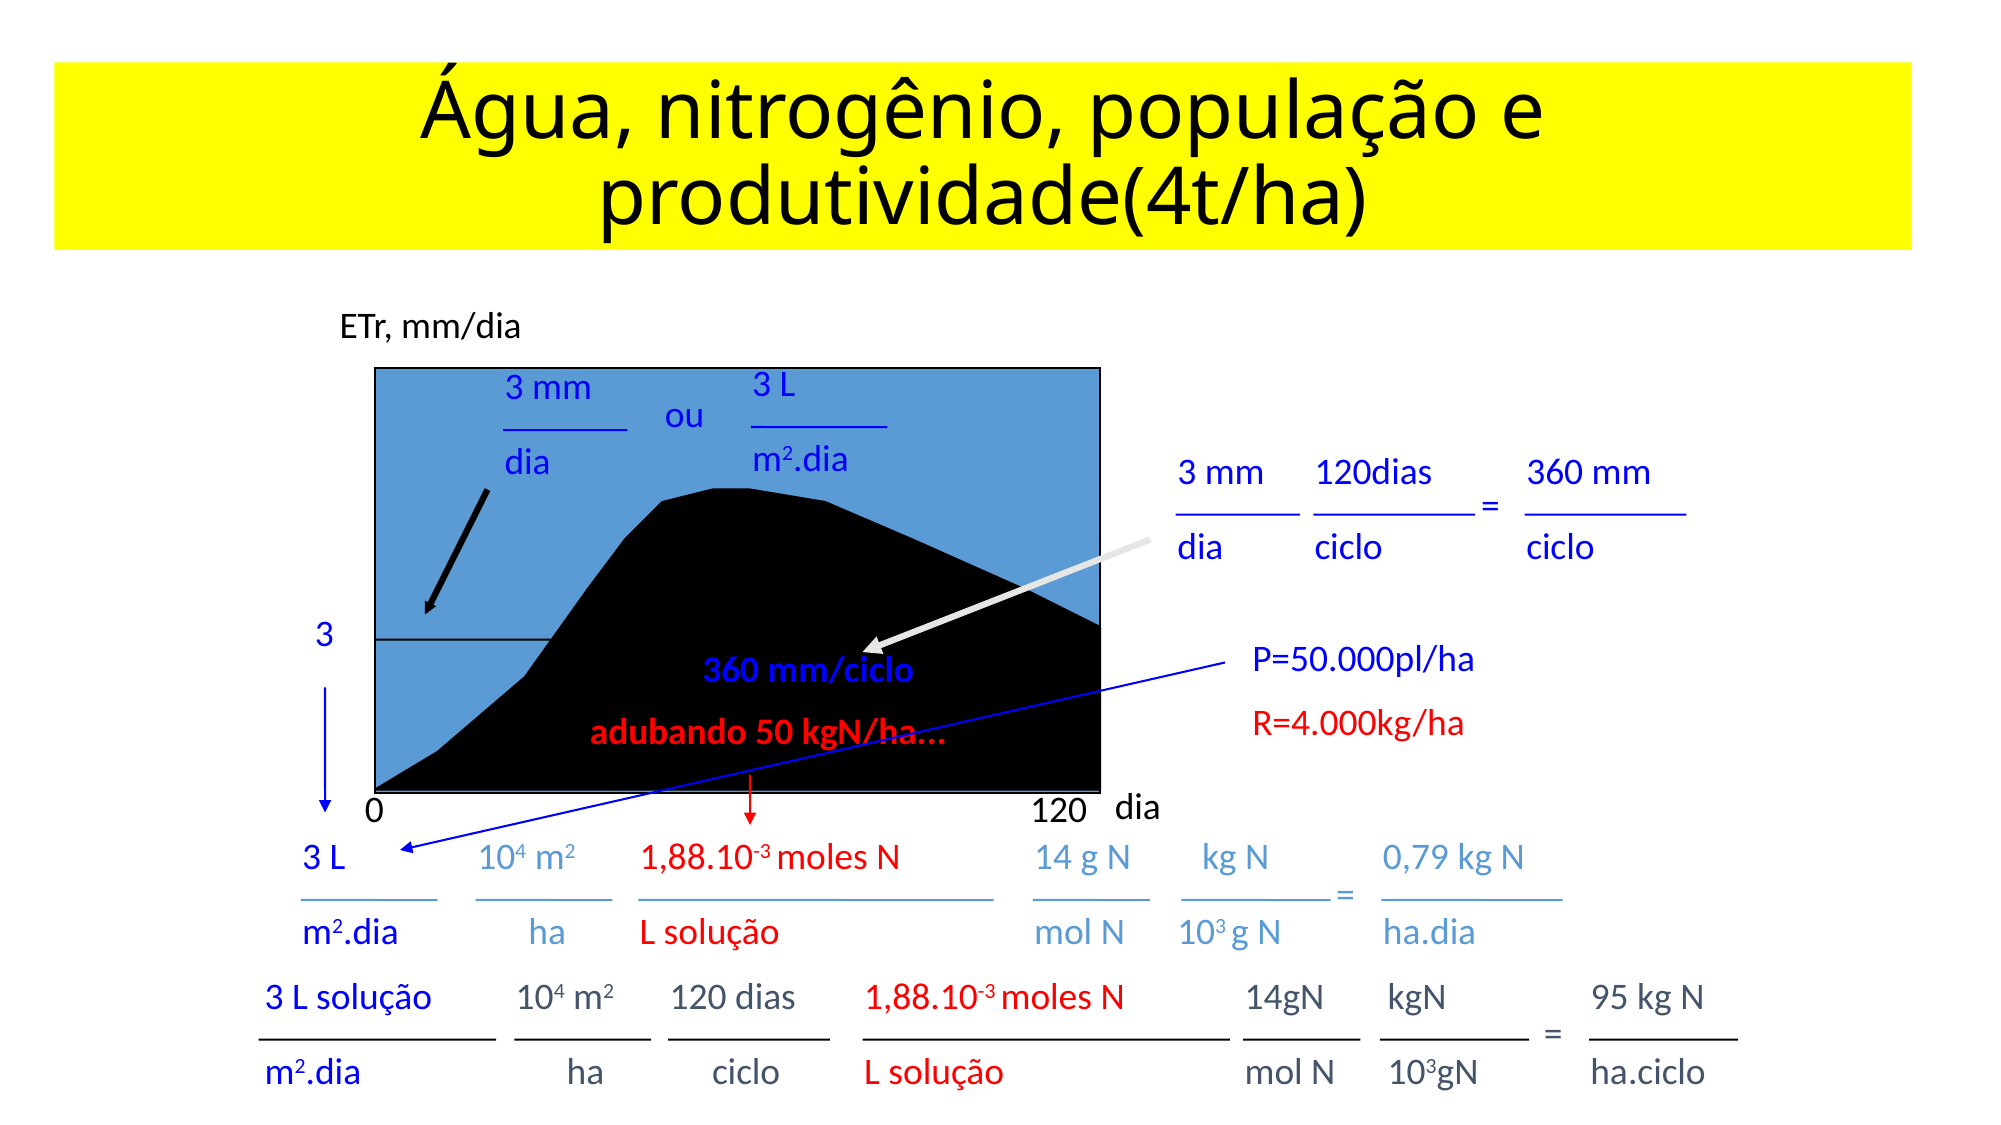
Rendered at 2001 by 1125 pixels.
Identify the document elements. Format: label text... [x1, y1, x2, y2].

text_box [318, 687, 332, 813]
text_box [463, 790, 659, 794]
text_box ETr, mm/dia [324, 293, 625, 353]
text_box [751, 790, 1015, 794]
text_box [1162, 439, 1299, 576]
text_box adubando 50 kgN/ha... [574, 699, 1059, 760]
title Água, nitrogênio, população e produtividade(4t/ha) [54, 62, 1912, 250]
text_box 0 [350, 777, 463, 824]
text_box [375, 640, 550, 777]
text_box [1299, 439, 1511, 576]
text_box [489, 355, 790, 491]
text_box [1026, 560, 1100, 626]
text_box [375, 491, 1101, 790]
text_box [652, 790, 749, 794]
text_box 360 mm/ciclo [687, 637, 1063, 698]
text_box [375, 368, 702, 639]
text_box [424, 489, 488, 615]
text_box dia [1101, 774, 1213, 824]
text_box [249, 964, 1826, 1101]
text_box 120 [1015, 777, 1128, 824]
text_box P=50.000pl/ha R=4.000kg/ha [1237, 627, 1600, 751]
text_box [743, 774, 757, 824]
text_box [737, 352, 1038, 488]
text_box [765, 368, 1100, 588]
text_box 3 [300, 602, 413, 662]
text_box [1511, 439, 1724, 576]
text_box adubando 50 kgN/ha... [801, 699, 1188, 760]
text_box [287, 824, 1619, 961]
